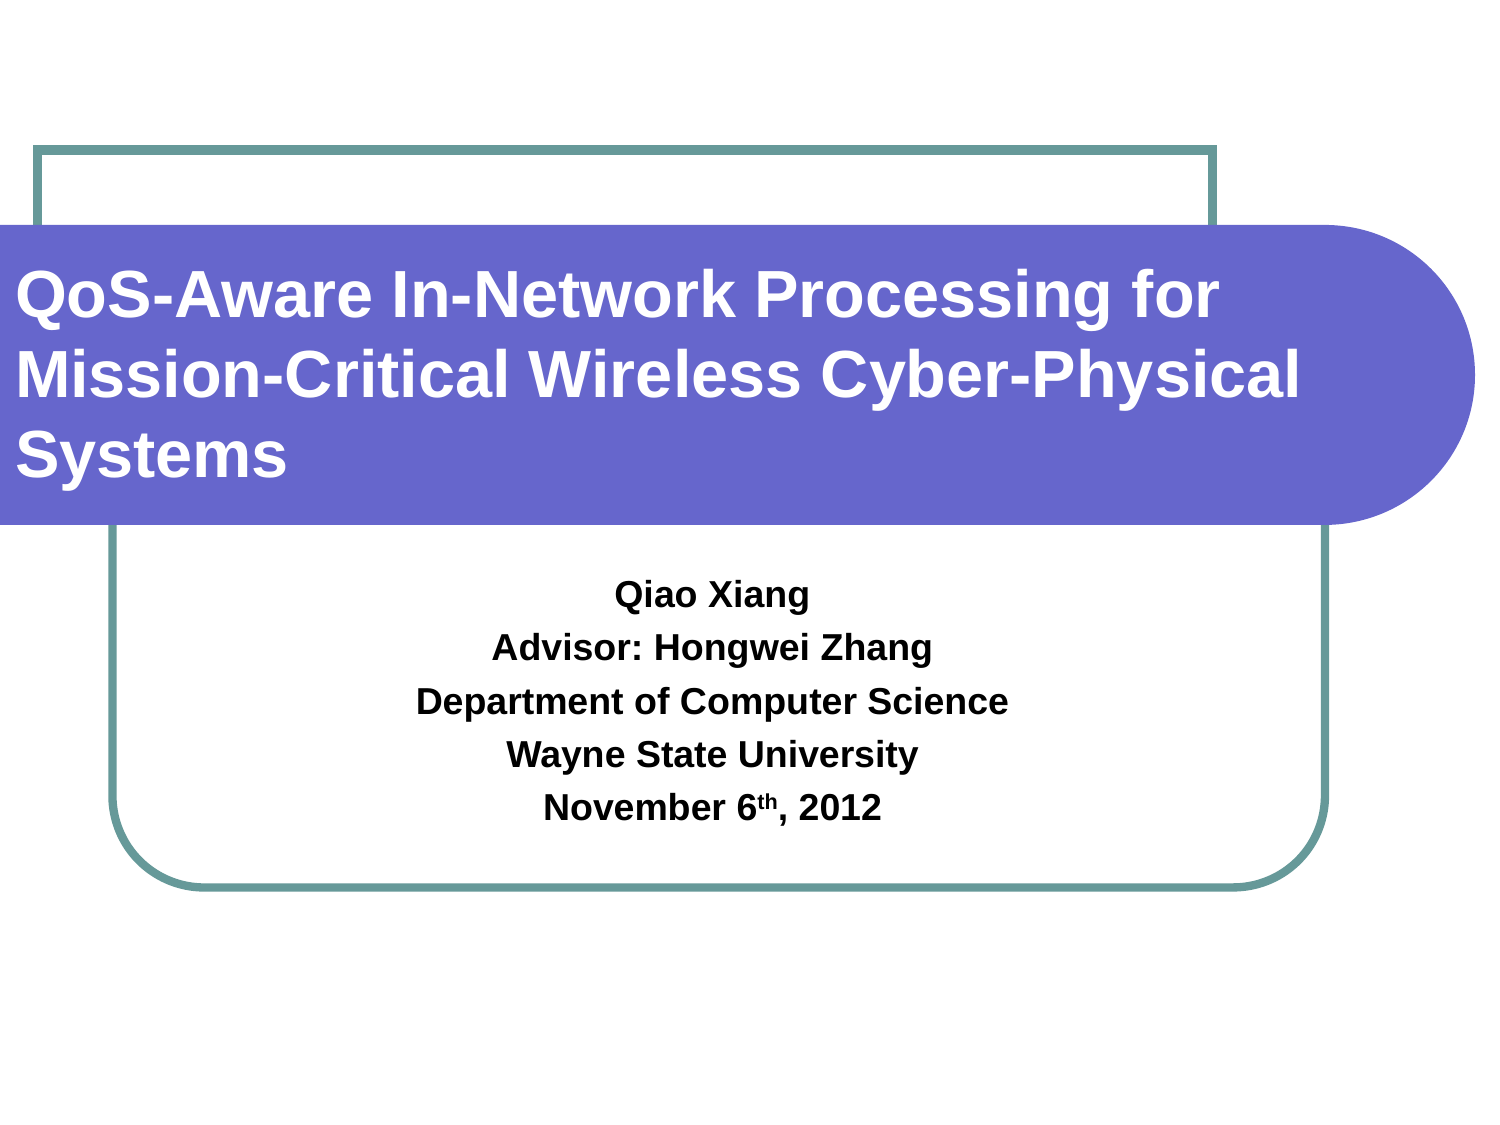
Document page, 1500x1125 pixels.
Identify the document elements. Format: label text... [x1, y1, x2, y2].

title QoS-Aware In-Network Processing for Mission-Critical Wireless Cyber-Physical Systems [0, 249, 1476, 492]
subtitle Qiao Xiang Advisor: Hongwei Zhang Department of Computer Science Wayne State University November 6th, 2012 [87, 562, 1338, 838]
